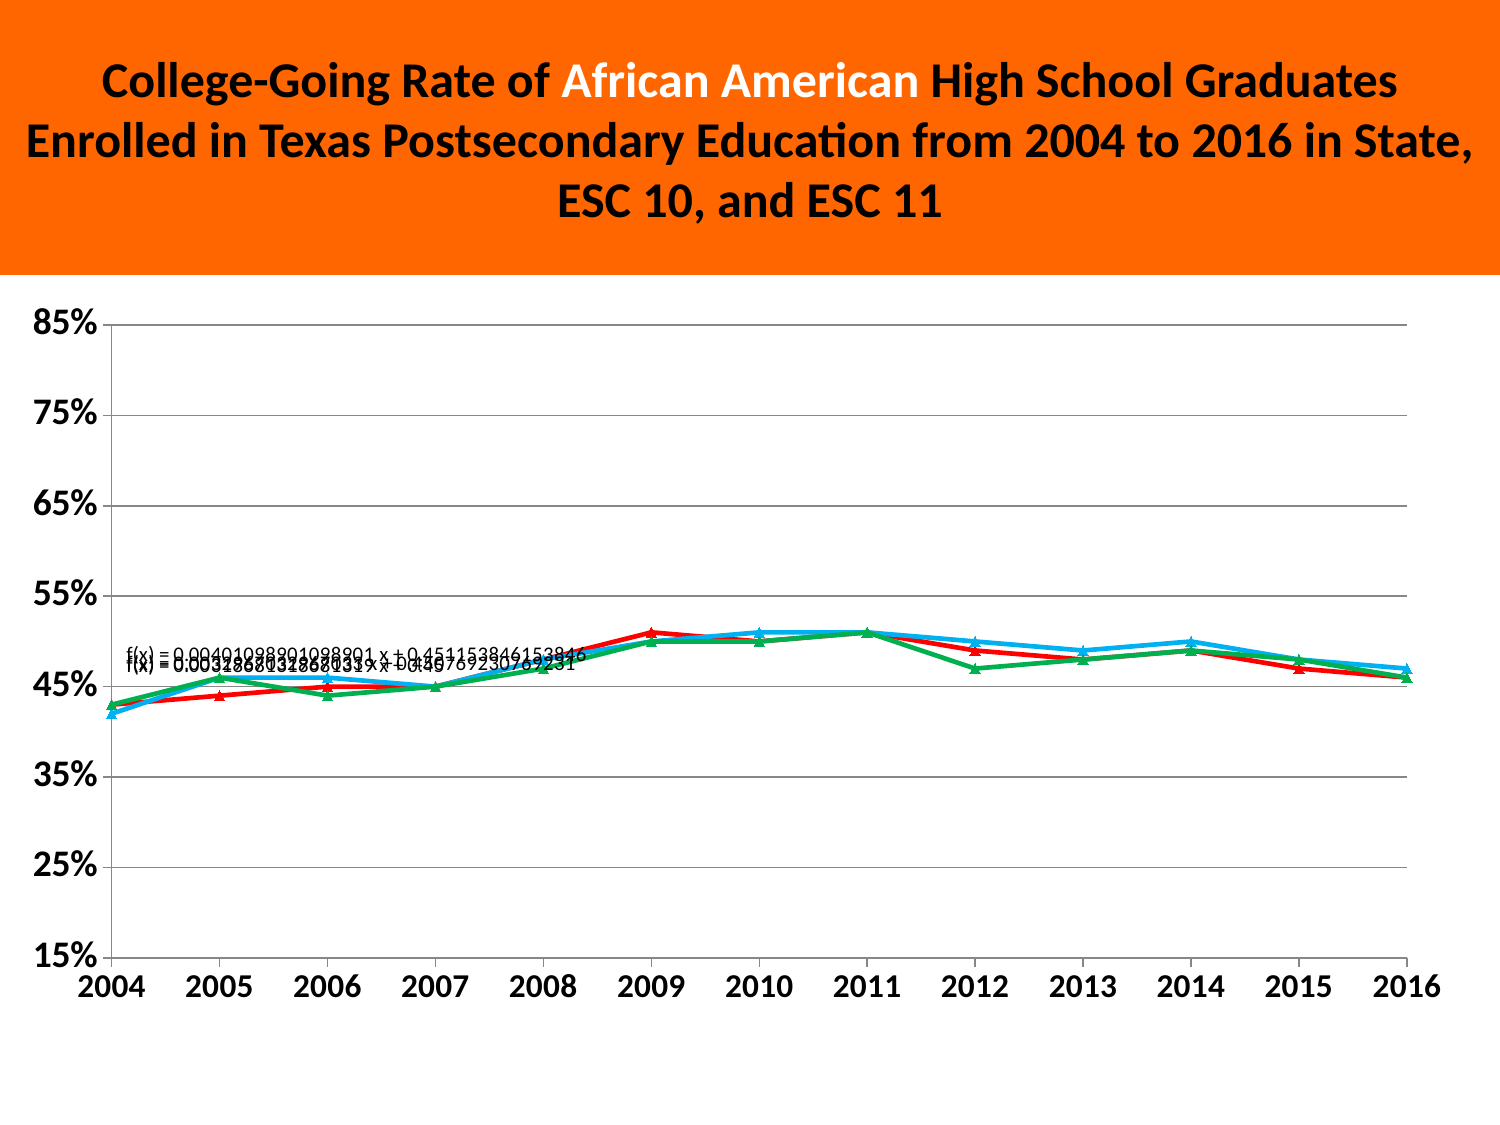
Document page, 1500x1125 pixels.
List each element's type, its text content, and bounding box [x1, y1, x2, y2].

title College-Going Rate of African American High School Graduates Enrolled in Texas Postsecondary Education from 2004 to 2016 in State, ESC 10, and ESC 11 [0, 0, 1500, 276]
chart [12, 287, 1488, 1113]
